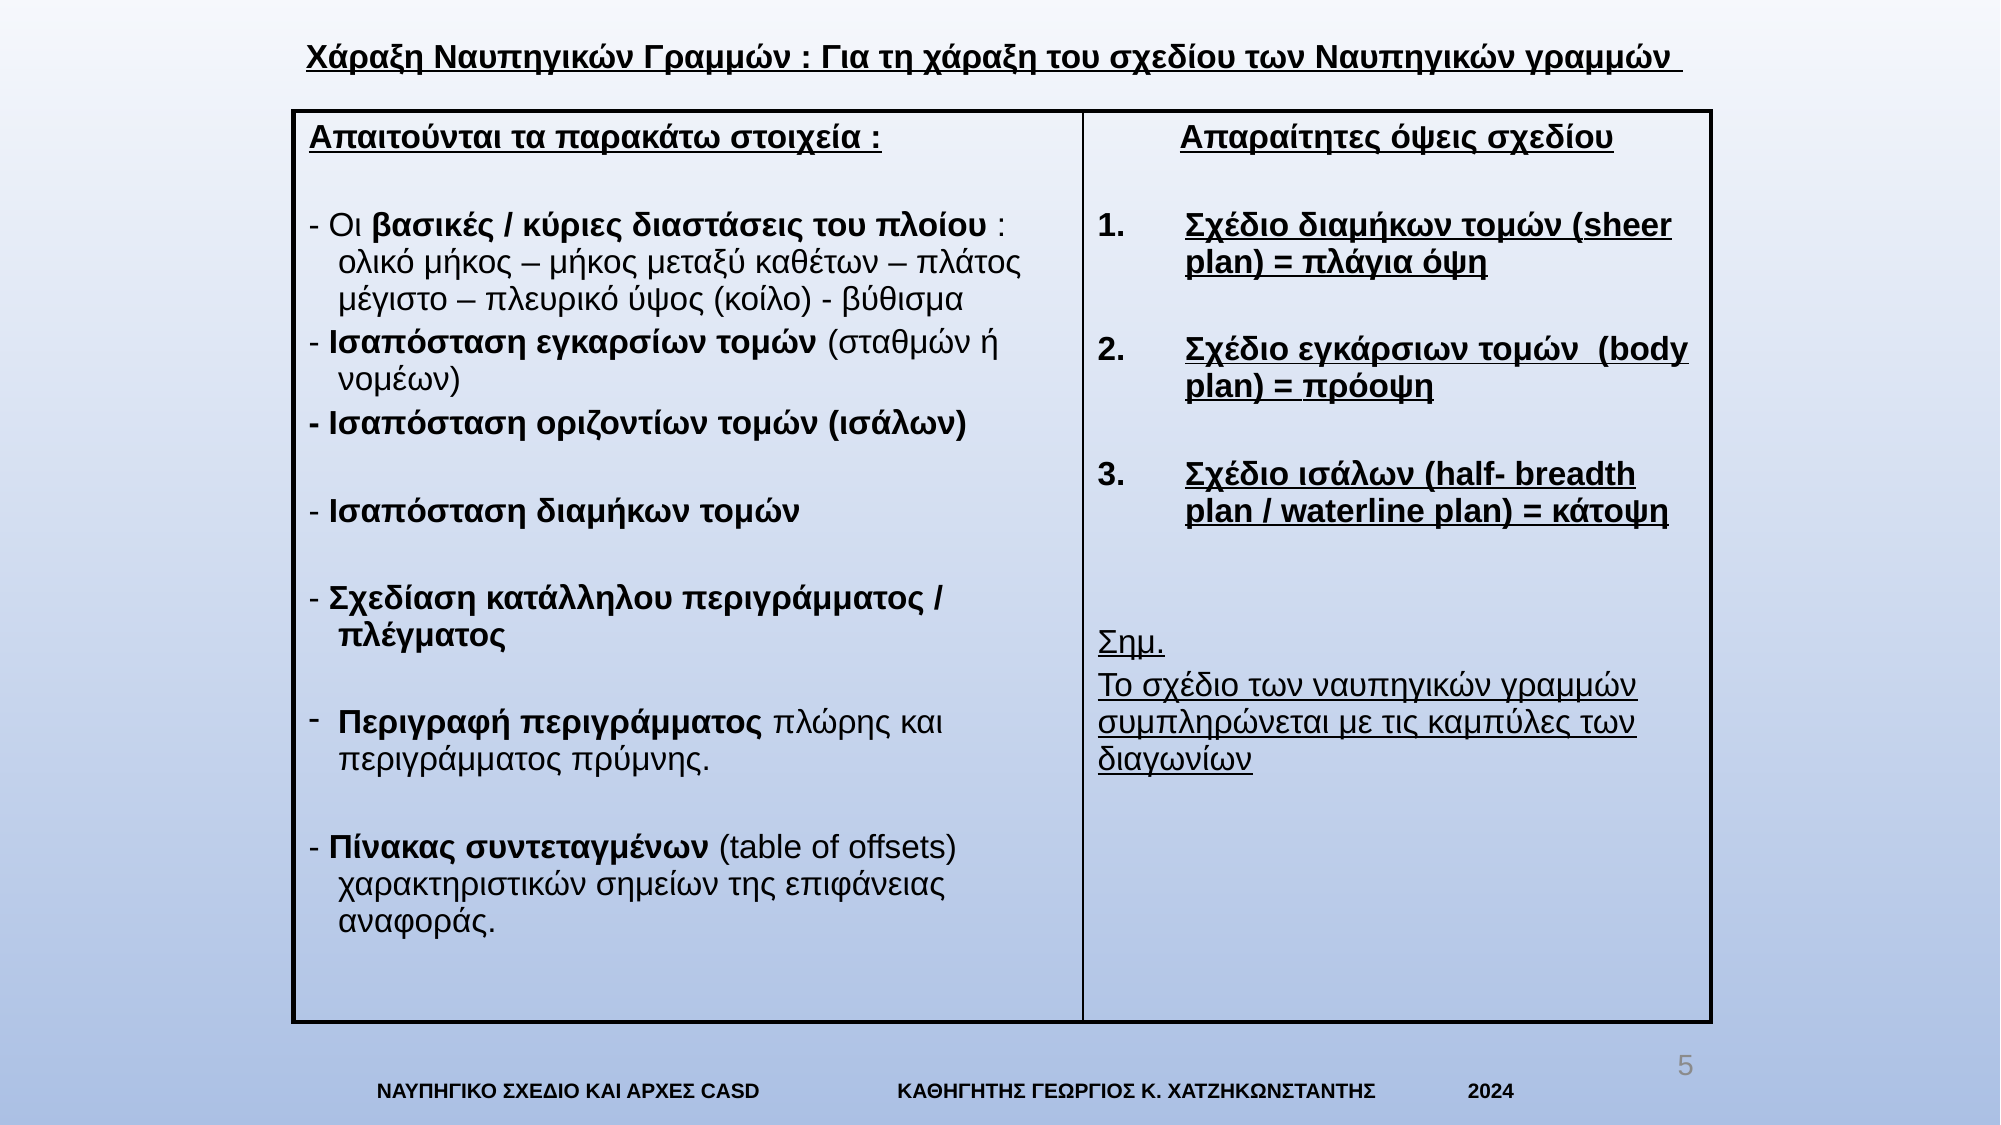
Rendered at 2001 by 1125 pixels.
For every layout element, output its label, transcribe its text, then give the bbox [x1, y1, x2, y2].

table_header Απαιτούνται τα παρακάτω στοιχεία : - Οι βασικές / κύριες διαστάσεις του πλοίου : ολικό μήκος – μήκος μεταξύ καθέτων – πλάτος μέγιστο – πλευρικό ύψος (κοίλο) - βύθισμα - Ισαπόσταση εγκαρσίων τομών (σταθμών ή νομέων) - Ισαπόσταση οριζοντίων τομών (ισάλων) - Ισαπόσταση διαμήκων τομών - Σχεδίαση κατάλληλου περιγράμματος / πλέγματος Περιγραφή περιγράμματος πλώρης και περιγράμματος πρύμνης. - Πίνακας συντεταγμένων (table of offsets) χαρακτηριστικών σημείων της επιφάνειας αναφοράς. [296, 113, 1082, 1020]
table_header Απαραίτητες όψεις σχεδίου Σχέδιο διαμήκων τομών (sheer plan) = πλάγια όψη Σχέδιο εγκάρσιων τομών (body plan) = πρόοψη Σχέδιο ισάλων (half- breadth plan / waterline plan) = κάτοψη Σημ. Το σχέδιο των ναυπηγικών γραμμών συμπληρώνεται με τις καμπύλες των διαγωνίων [1084, 113, 1709, 1020]
slide_number 5 [1626, 1024, 1709, 1103]
text_box ΝΑΥΠΗΓΙΚΟ ΣΧΕΔΙΟ ΚΑΙ ΑΡΧΕΣ CASD ΚΑΘΗΓΗΤΗΣ ΓΕΩΡΓΙΟΣ Κ. ΧΑΤΖΗΚΩΝΣΤΑΝΤΗΣ 2024 [362, 1070, 1627, 1111]
text_box Χάραξη Ναυπηγικών Γραμμών : Για τη χάραξη του σχεδίου των Ναυπηγικών γραμμών [291, 27, 1709, 83]
